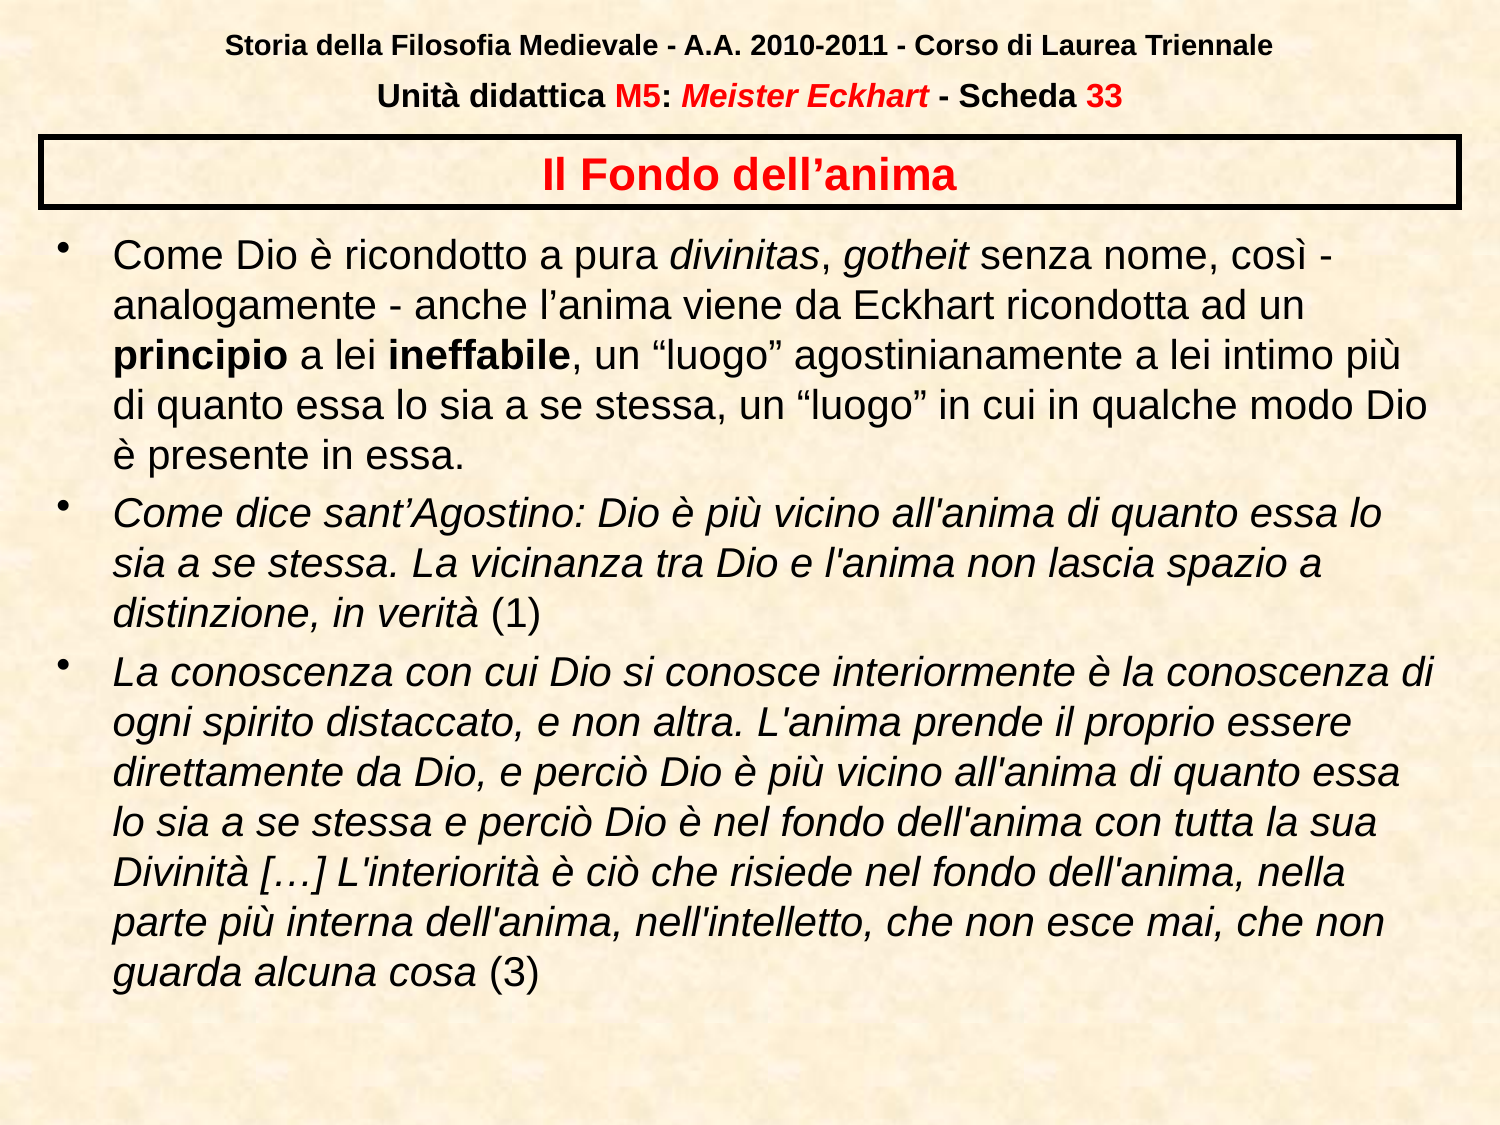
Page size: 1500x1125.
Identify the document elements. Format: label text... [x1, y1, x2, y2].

title Il Fondo dell’anima [38, 134, 1462, 210]
list Come Dio è ricondotto a pura divinitas, gotheit senza nome, così - analogamente - anche l’anima viene da Eckhart ricondotta ad un principio a lei ineffabile, un “luogo” agostinianamente a lei intimo più di quanto essa lo sia a se stessa, un “luogo” in cui in qualche modo Dio è presente in essa. Come dice sant’Agostino: Dio è più vicino all'anima di quanto essa lo sia a se stessa. La vicinanza tra Dio e l'anima non lascia spazio a distinzione, in verità (1) La conoscenza con cui Dio si conosce interiormente è la conoscenza di ogni spirito distaccato, e non altra. L'anima prende il proprio essere direttamente da Dio, e perciò Dio è più vicino all'anima di quanto essa lo sia a se stessa e perciò Dio è nel fondo dell'anima con tutta la sua Divinità […] L'interiorità è ciò che risiede nel fondo dell'anima, nella parte più interna dell'anima, nell'intelletto, che non esce mai, che non guarda alcuna cosa (3) [40, 219, 1460, 1095]
slide_number Unità didattica M5: Meister Eckhart - Scheda 32 [40, 65, 1460, 114]
footer Storia della Filosofia Medievale - A.A. 2010-2011 - Corso di Laurea Triennale [40, 18, 1459, 64]
picture [0, 0, 1500, 1125]
